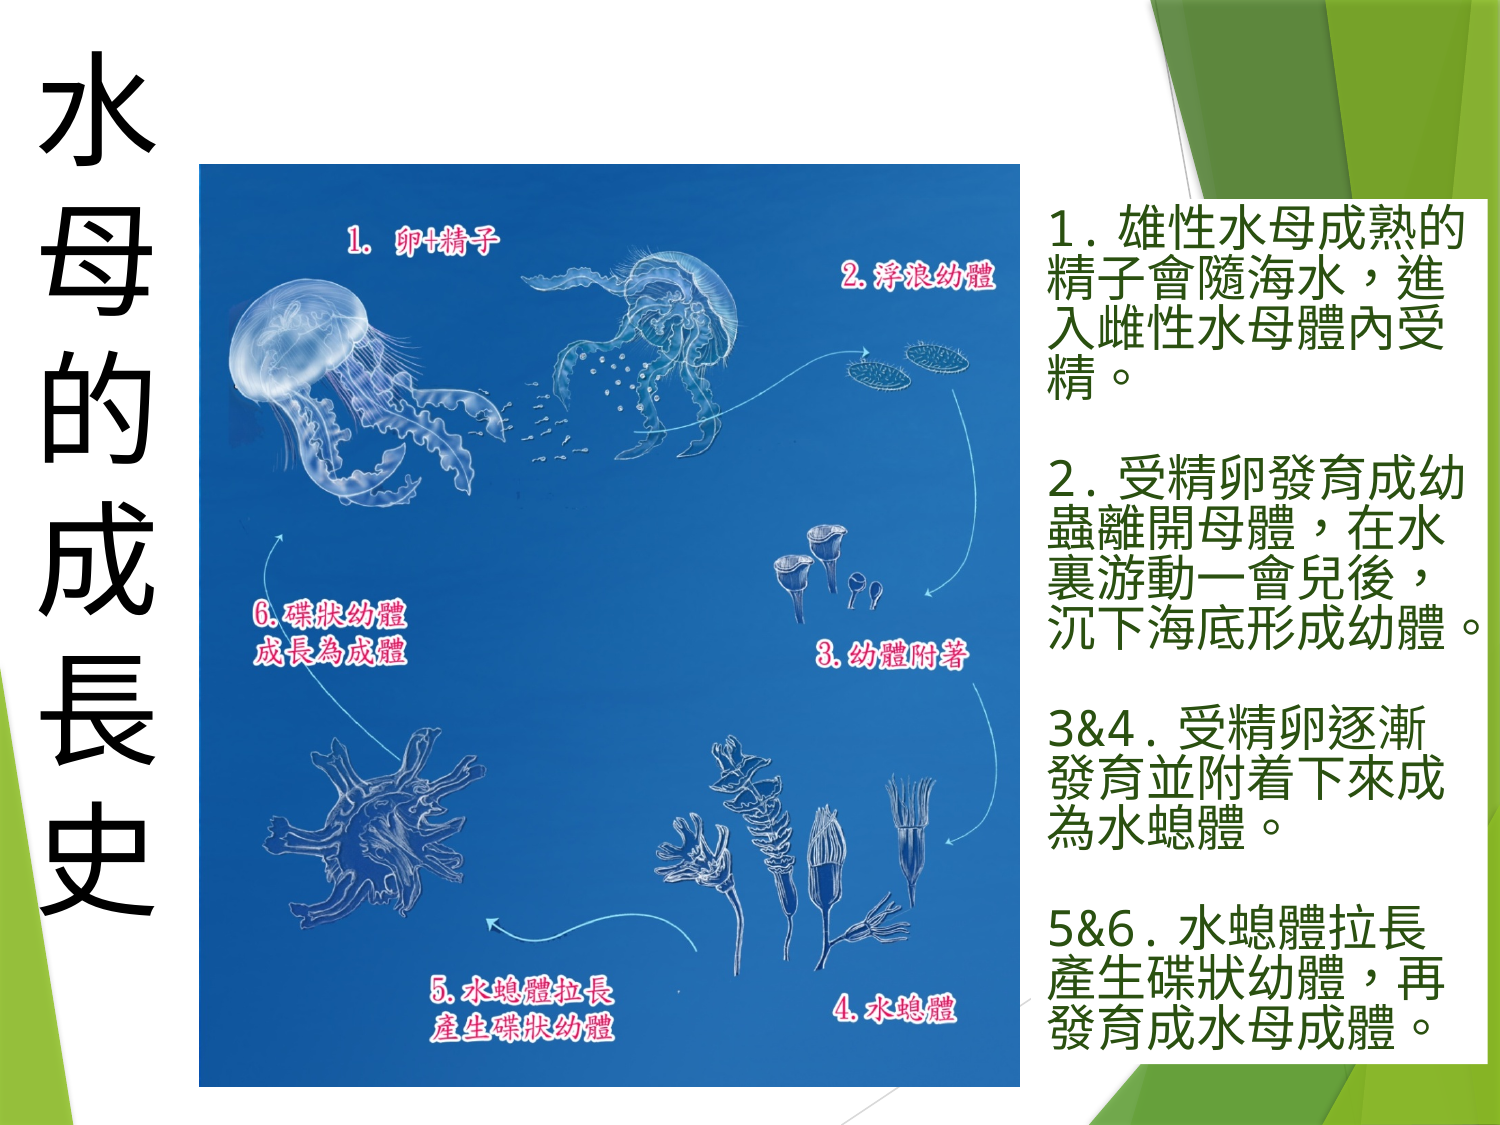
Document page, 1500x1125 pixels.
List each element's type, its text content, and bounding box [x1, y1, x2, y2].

text_box 1.雄性水母成熟的精子會隨海水，進入雌性水母體內受精。 2.受精卵發育成幼蟲離開母體，在水裏游動一會兒後，沉下海底形成幼體。 3&4.受精卵逐漸發育並附着下來成為水螅體。 5&6.水螅體拉長產生碟狀幼體，再發育成水母成體。 [1032, 199, 1488, 1065]
picture [198, 163, 1028, 1087]
title 水 母 的 成 長 史 [19, 23, 1370, 212]
